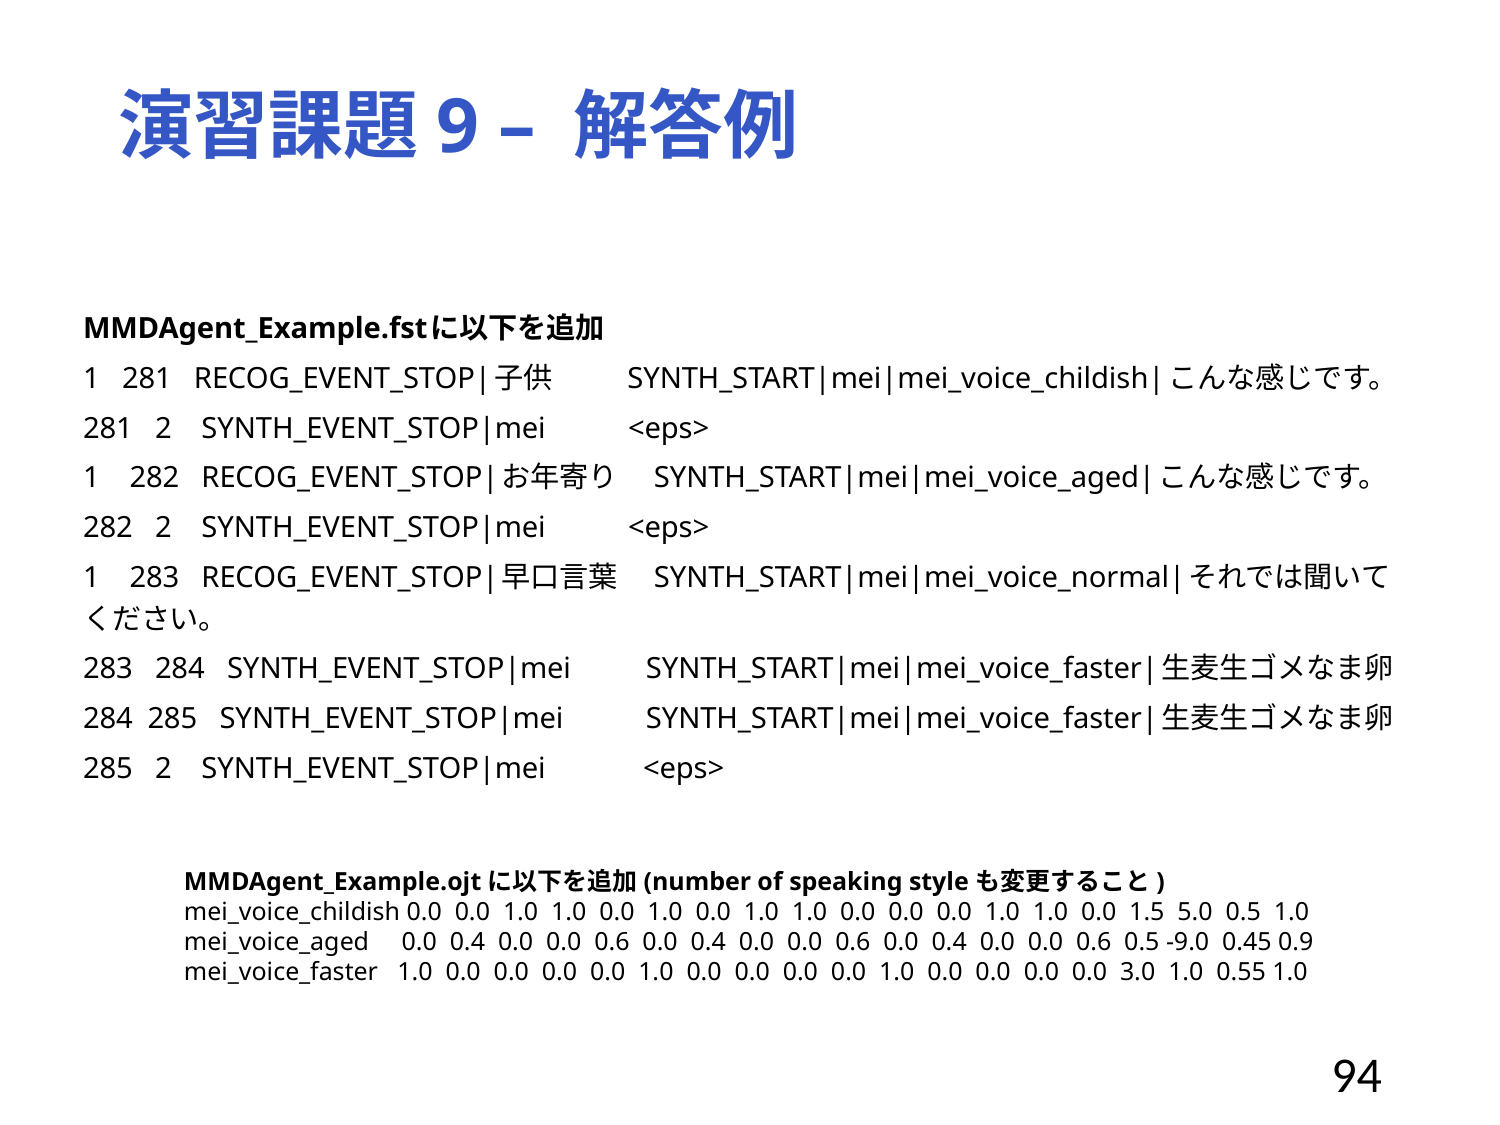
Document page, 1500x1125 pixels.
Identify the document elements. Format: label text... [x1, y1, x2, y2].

text_box MMDAgent_Example.ojtに以下を追加(number of speaking styleも変更すること) mei_voice_childish 0.0 0.0 1.0 1.0 0.0 1.0 0.0 1.0 1.0 0.0 0.0 0.0 1.0 1.0 0.0 1.5 5.0 0.5 1.0 mei_voice_aged 0.0 0.4 0.0 0.0 0.6 0.0 0.4 0.0 0.0 0.6 0.0 0.4 0.0 0.0 0.6 0.5 -9.0 0.45 0.9 mei_voice_faster 1.0 0.0 0.0 0.0 0.0 1.0 0.0 0.0 0.0 0.0 1.0 0.0 0.0 0.0 0.0 3.0 1.0 0.55 1.0 [169, 857, 1330, 993]
slide_number 94 [1059, 1042, 1397, 1103]
title 演習課題9 – 解答例 [103, 19, 1397, 237]
list MMDAgent_Example.fstに以下を追加 1 281 RECOG_EVENT_STOP|子供 SYNTH_START|mei|mei_voice_childish|こんな感じです。 281 2 SYNTH_EVENT_STOP|mei <eps> 1 282 RECOG_EVENT_STOP|お年寄り SYNTH_START|mei|mei_voice_aged|こんな感じです。 282 2 SYNTH_EVENT_STOP|mei <eps> 1 283 RECOG_EVENT_STOP|早口言葉 SYNTH_START|mei|mei_voice_normal|それでは聞いてください。 283 284 SYNTH_EVENT_STOP|mei SYNTH_START|mei|mei_voice_faster|生麦生ゴメなま卵 284 285 SYNTH_EVENT_STOP|mei SYNTH_START|mei|mei_voice_faster|生麦生ゴメなま卵 285 2 SYNTH_EVENT_STOP|mei <eps> [68, 295, 1432, 839]
